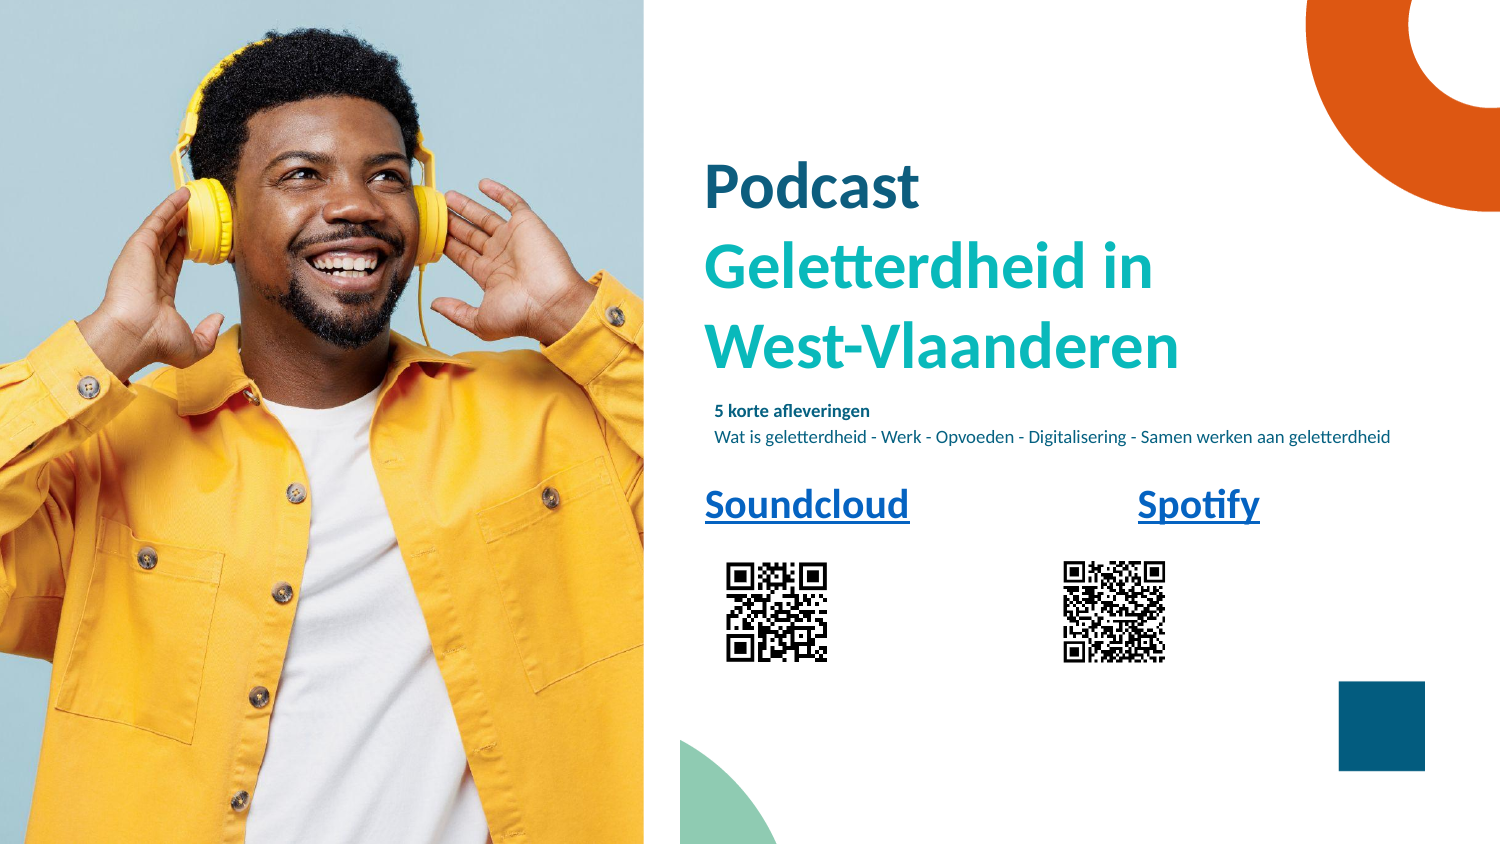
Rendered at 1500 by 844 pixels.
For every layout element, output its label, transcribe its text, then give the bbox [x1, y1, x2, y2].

text_box 5 korte afleveringen Wat is geletterdheid - Werk - Opvoeden - Digitalisering - Samen werken aan geletterdheid [699, 380, 1500, 446]
picture [0, 0, 1500, 844]
text_box Podcast Geletterdheid in West-Vlaanderen Soundcloud Spotify [689, 126, 1433, 542]
